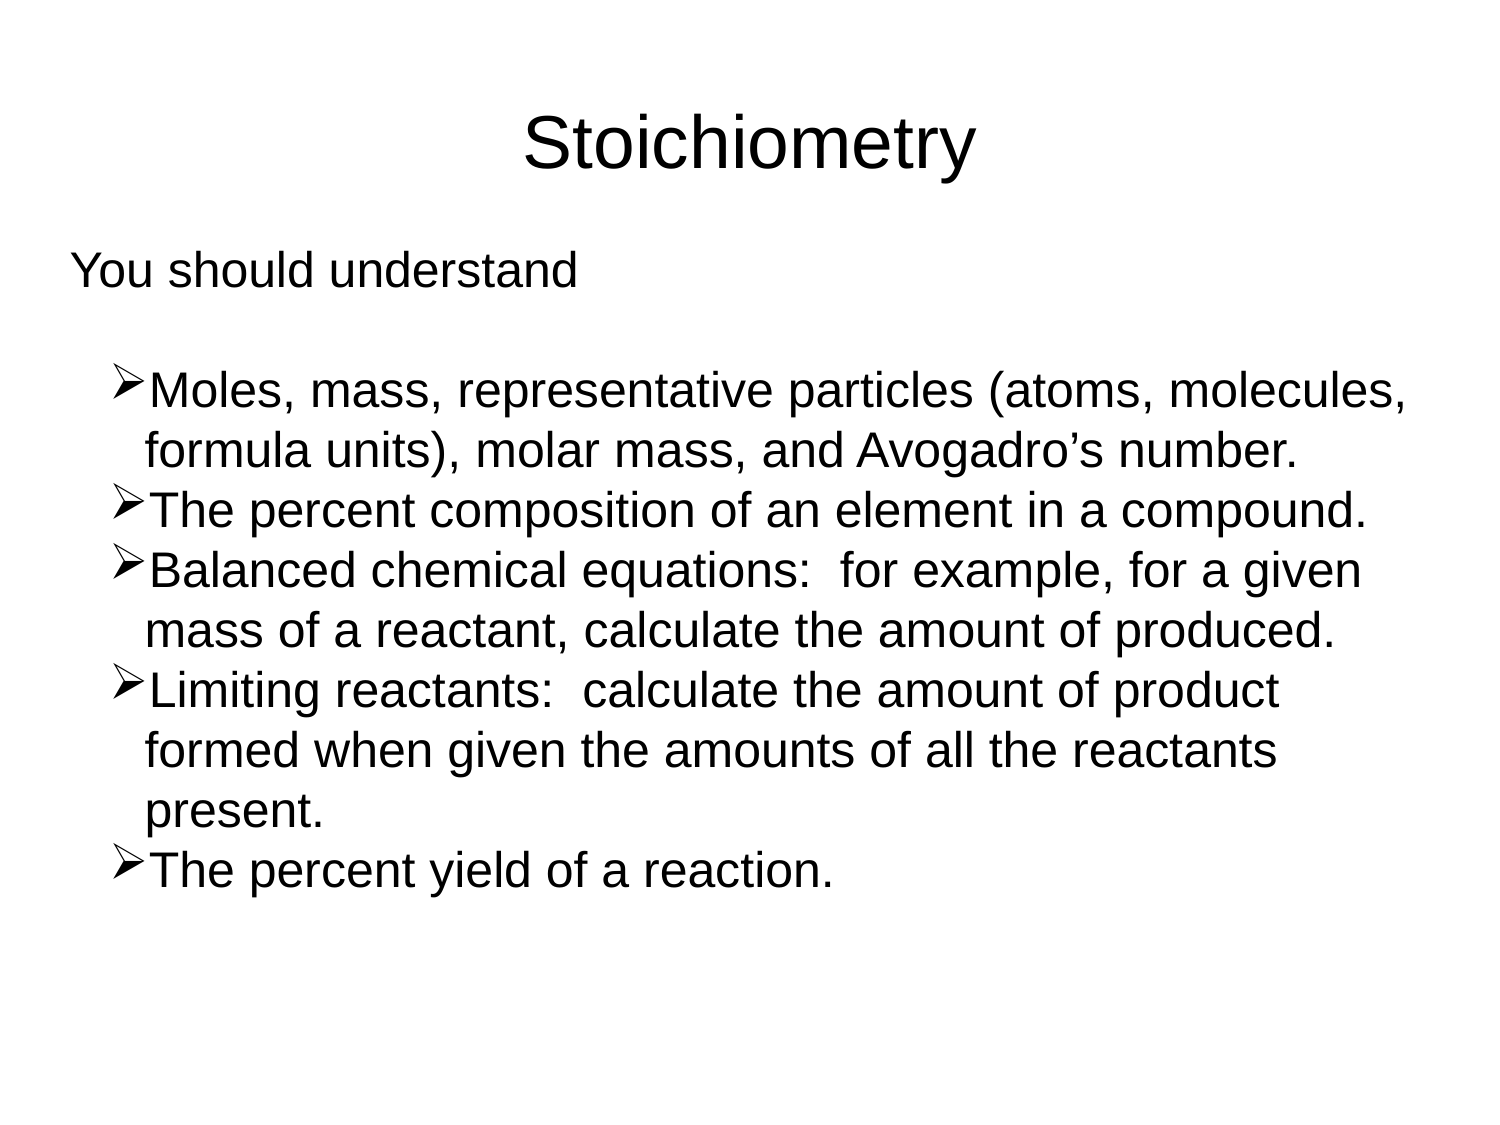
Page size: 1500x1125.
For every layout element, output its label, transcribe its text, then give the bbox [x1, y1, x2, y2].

text_box You should understand Moles, mass, representative particles (atoms, molecules, formula units), molar mass, and Avogadro’s number. The percent composition of an element in a compound. Balanced chemical equations: for example, for a given mass of a reactant, calculate the amount of produced. Limiting reactants: calculate the amount of product formed when given the amounts of all the reactants present. The percent yield of a reaction. [54, 229, 1456, 965]
title Stoichiometry [74, 44, 1426, 229]
